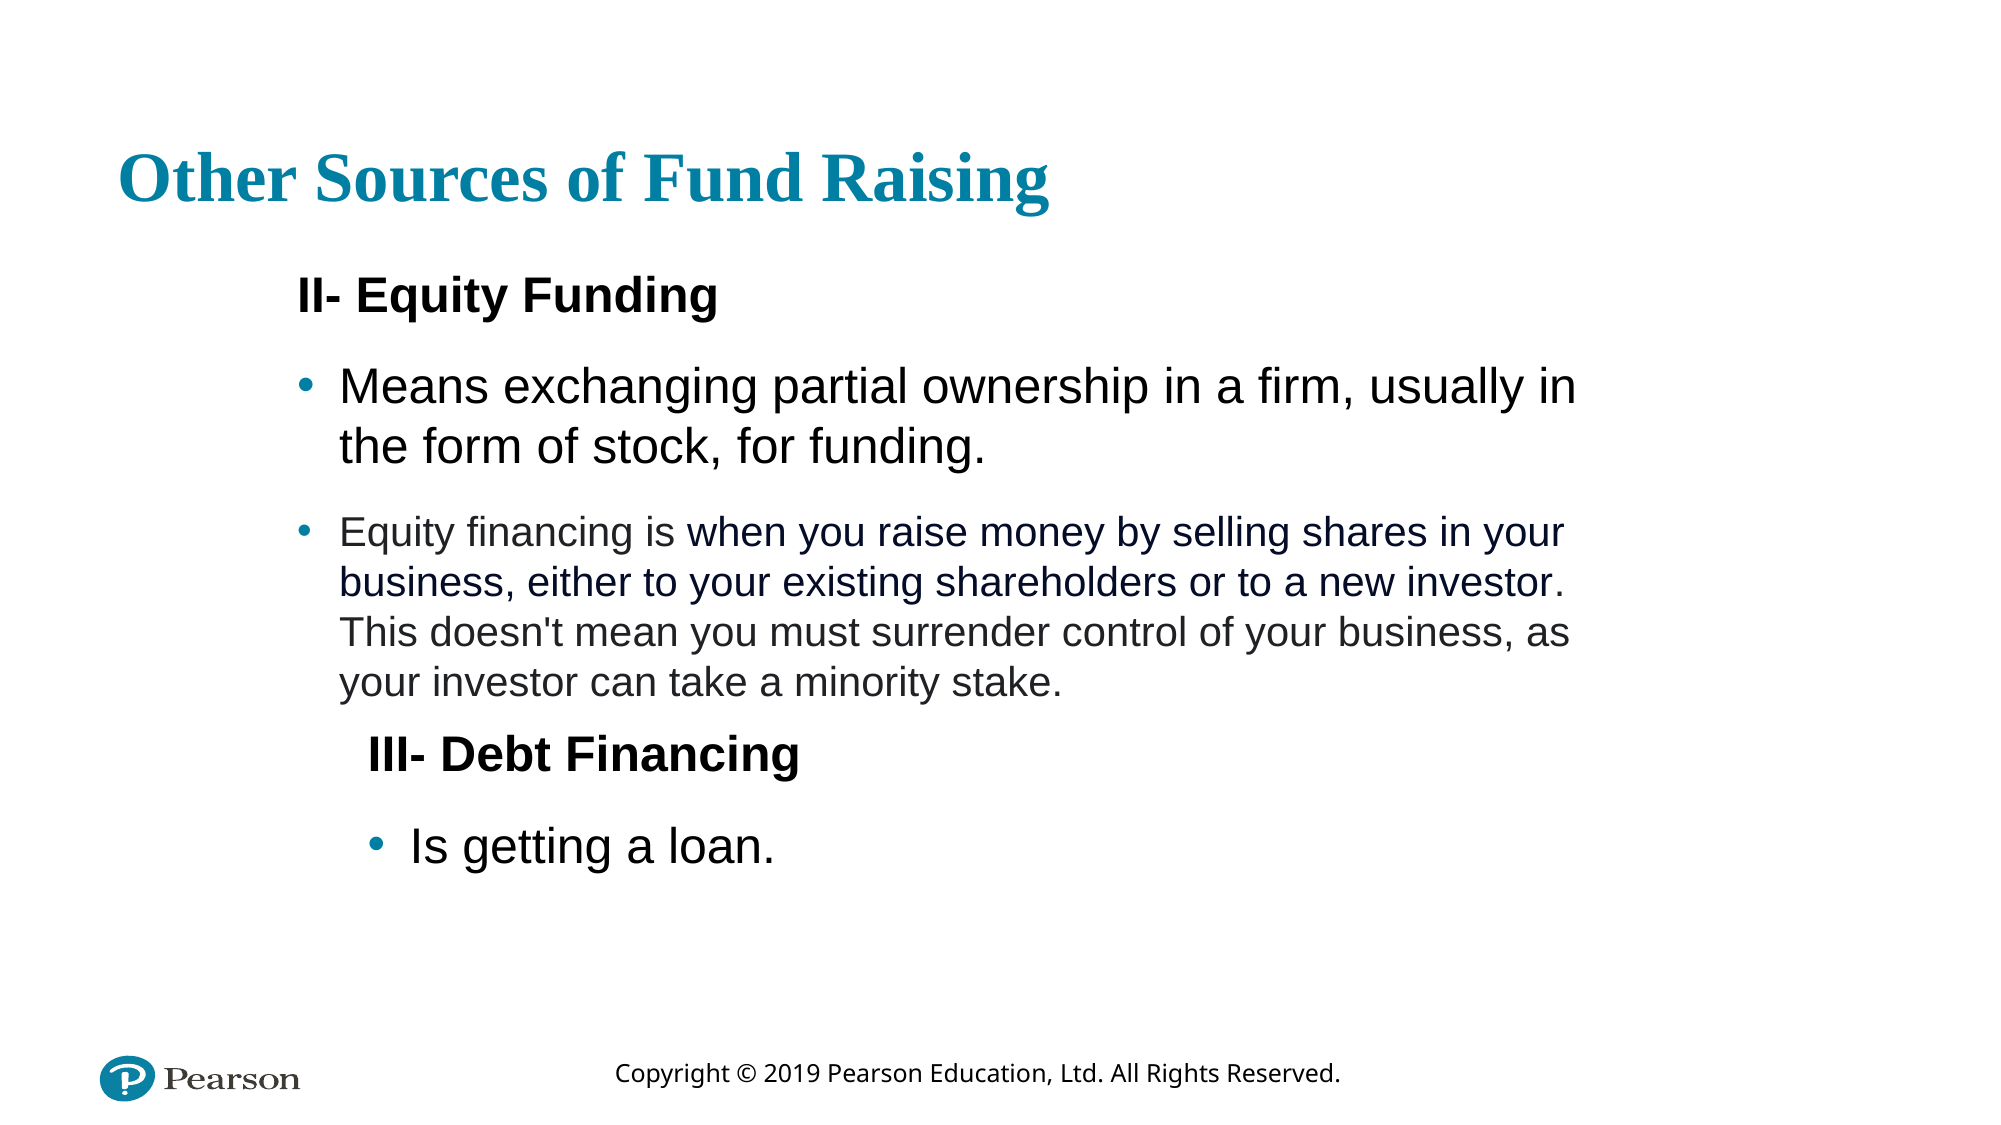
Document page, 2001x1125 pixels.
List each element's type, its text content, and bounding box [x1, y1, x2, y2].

title Other Sources of Fund Raising [99, 35, 1900, 216]
text_box III- Debt Financing Is getting a loan. [352, 714, 1350, 938]
list II- Equity Funding Means exchanging partial ownership in a firm, usually in the form of stock, for funding. Equity financing is when you raise money by selling shares in your business, either to your existing shareholders or to a new investor. This doesn't mean you must surrender control of your business, as your investor can take a minority stake. [297, 262, 1648, 1005]
